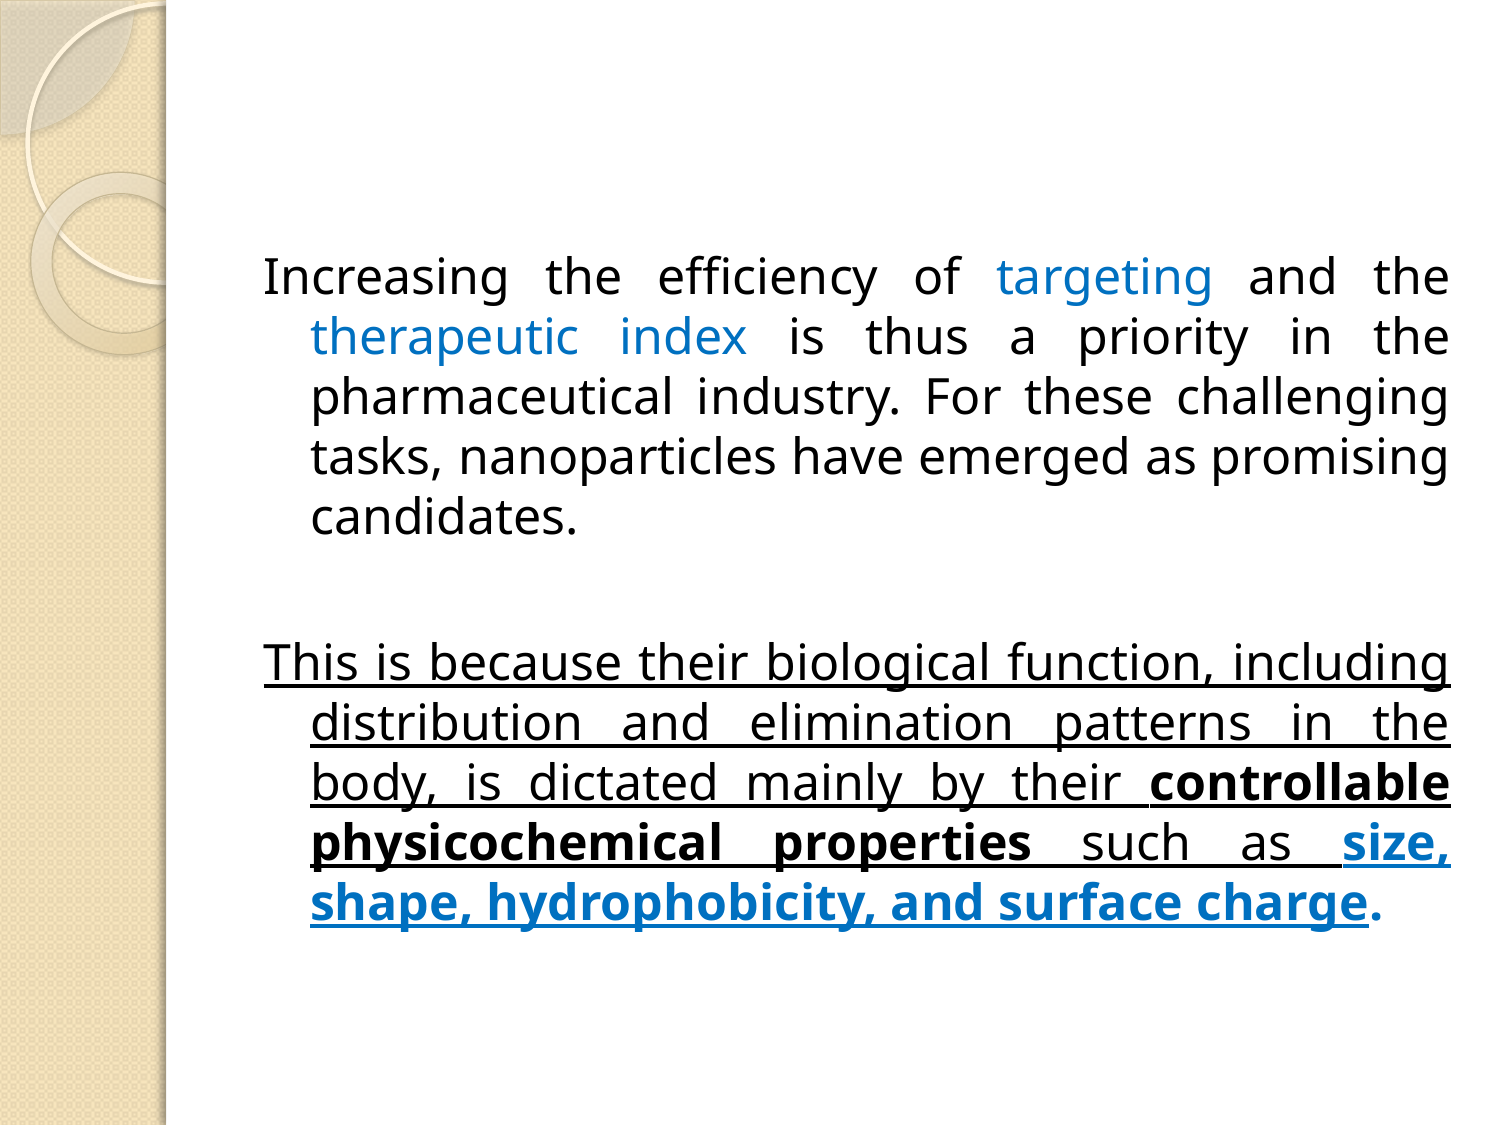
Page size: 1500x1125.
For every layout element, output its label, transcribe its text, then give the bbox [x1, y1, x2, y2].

list Increasing the efficiency of targeting and the therapeutic index is thus a priority in the pharmaceutical industry. For these challenging tasks, nanoparticles have emerged as promising candidates. This is because their biological function, including distribution and elimination patterns in the body, is dictated mainly by their controllable physicochemical properties such as size, shape, hydrophobicity, and surface charge. [235, 237, 1466, 1025]
